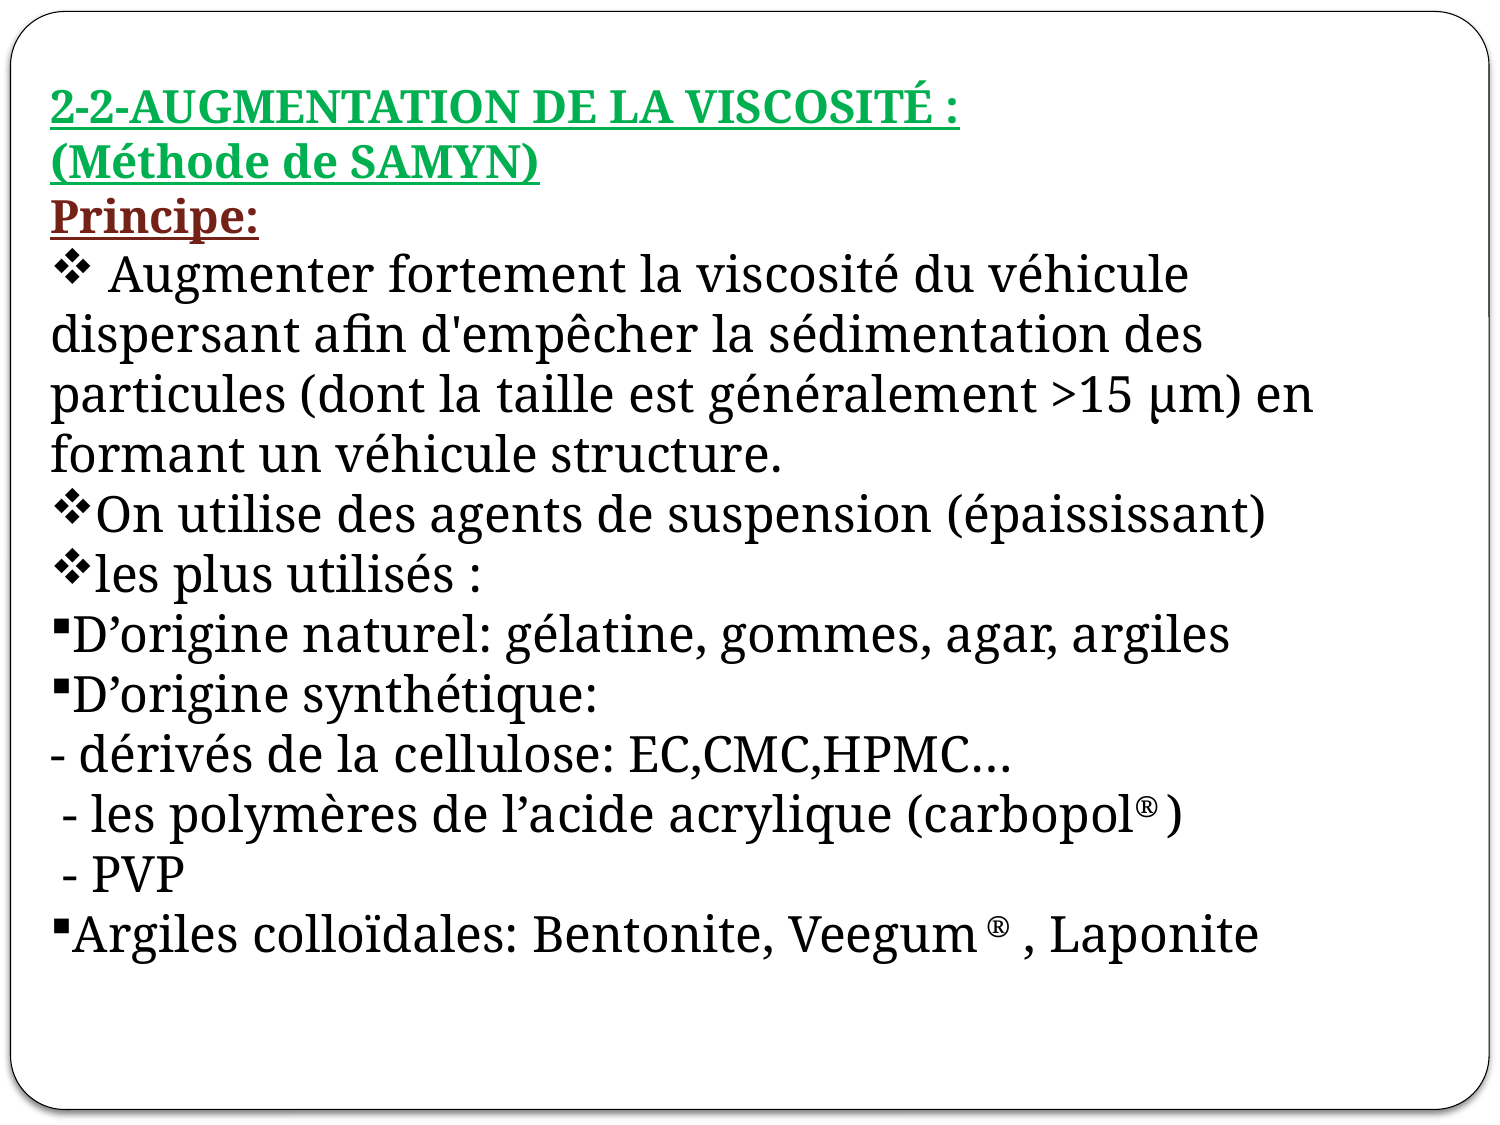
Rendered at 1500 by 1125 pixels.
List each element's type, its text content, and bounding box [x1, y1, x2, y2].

text_box 2-2-AUGMENTATION DE LA VISCOSITÉ : (Méthode de SAMYN) Principe: Augmenter fortement la viscosité du véhicule dispersant afin d'empêcher la sédimentation des particules (dont la taille est généralement >15 µm) en formant un véhicule structure. On utilise des agents de suspension (épaississant) les plus utilisés : D’origine naturel: gélatine, gommes, agar, argiles D’origine synthétique: - dérivés de la cellulose: EC,CMC,HPMC… - les polymères de l’acide acrylique (carbopol® ) - PVP Argiles colloïdales: Bentonite, Veegum ® , Laponite [35, 70, 1454, 1030]
